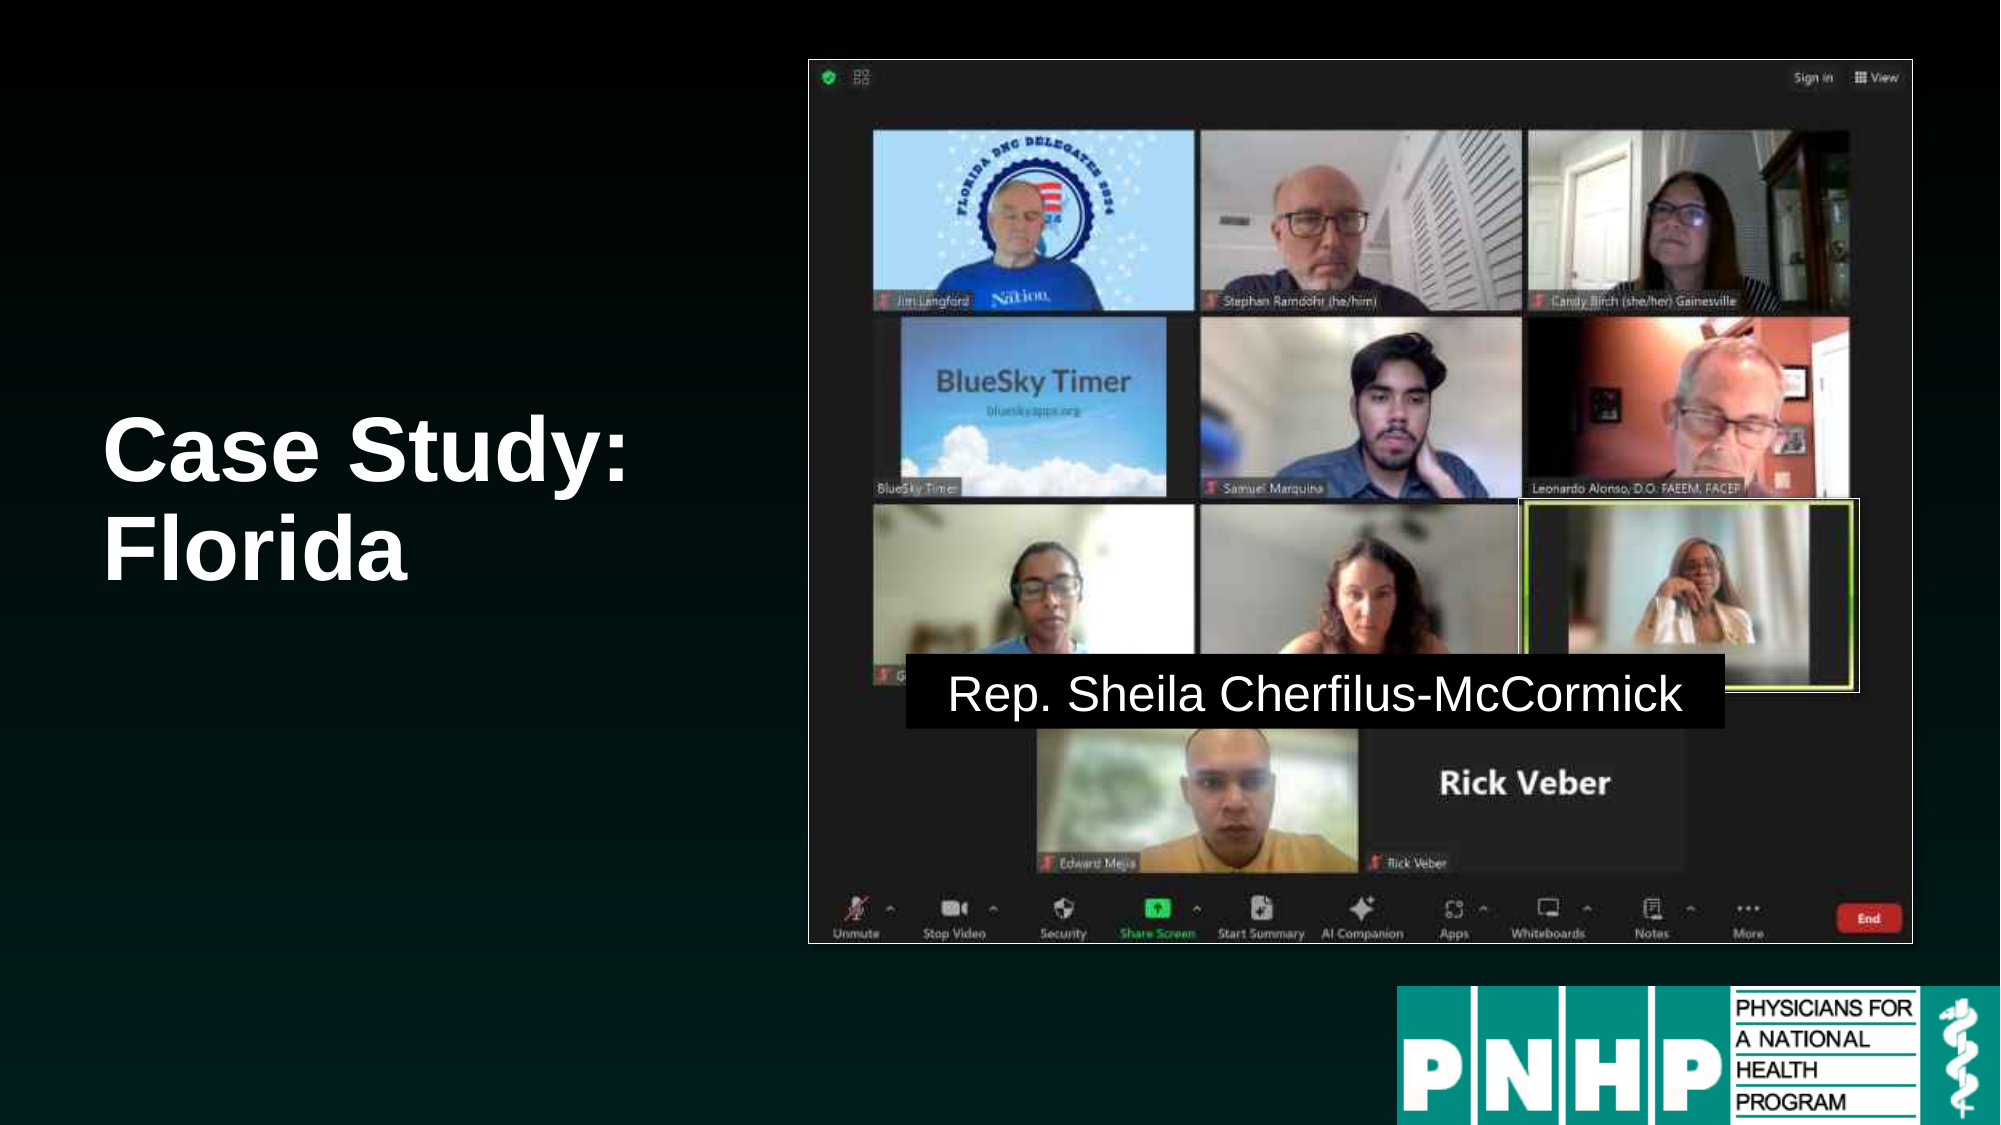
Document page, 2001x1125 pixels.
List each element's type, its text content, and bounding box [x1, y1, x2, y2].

title Case Study: Florida [87, 392, 760, 611]
picture [808, 59, 1913, 944]
picture [1397, 986, 2000, 1125]
